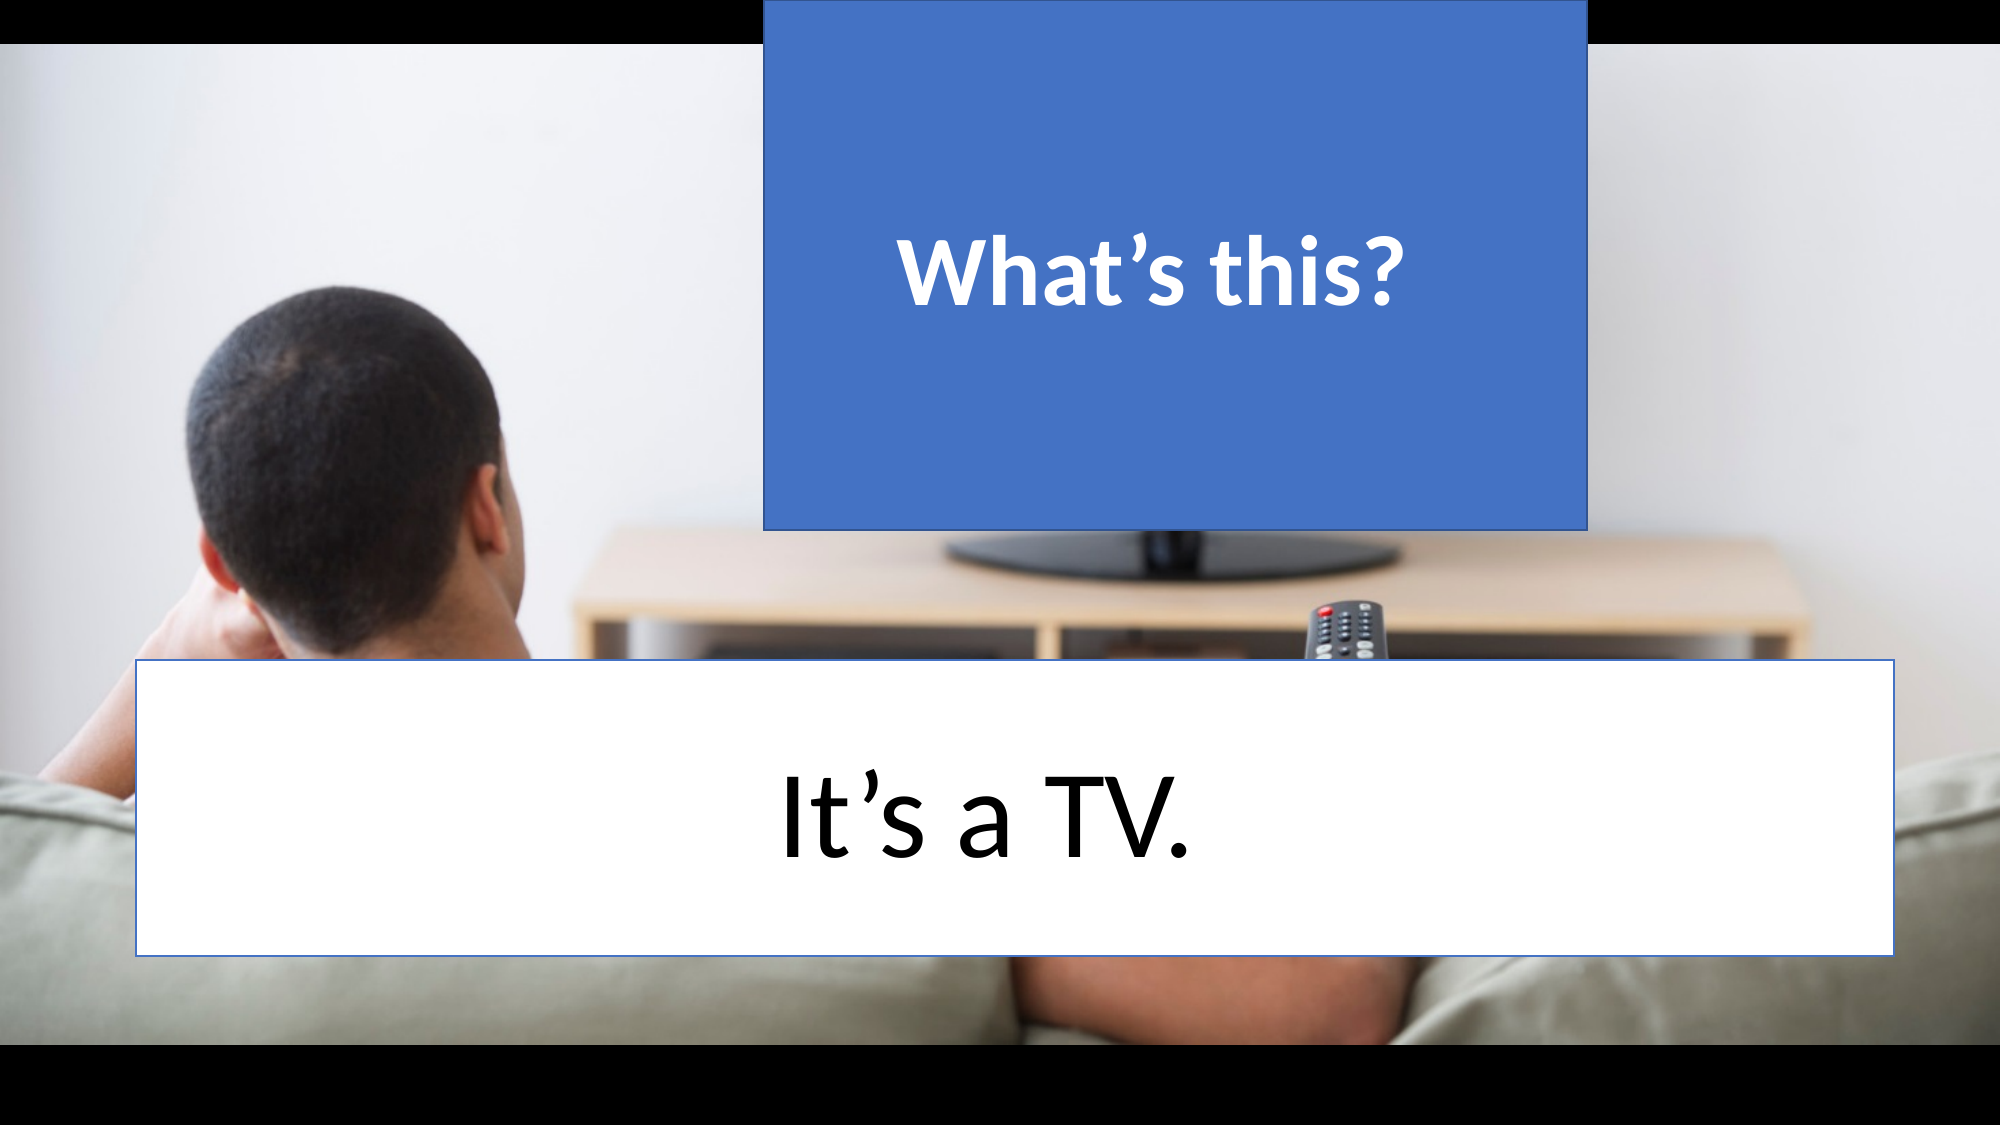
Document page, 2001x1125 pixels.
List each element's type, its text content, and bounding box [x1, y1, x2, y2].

text_box What’s this? [763, 0, 1588, 44]
picture [0, 44, 2000, 1045]
